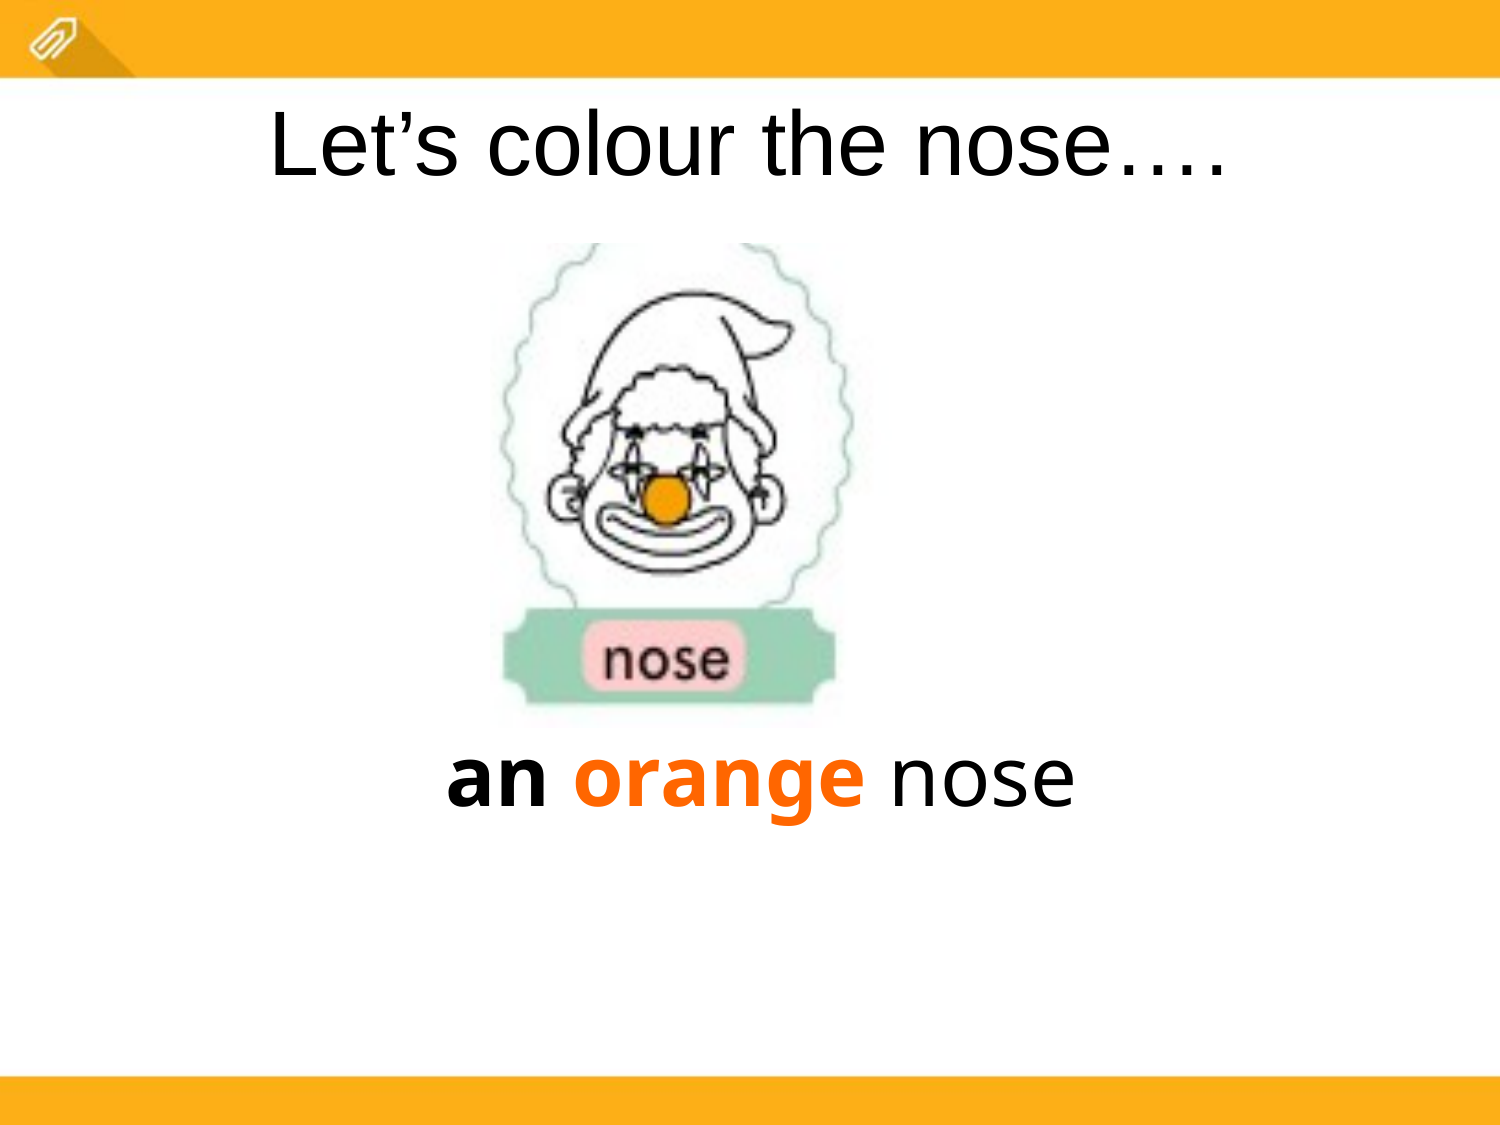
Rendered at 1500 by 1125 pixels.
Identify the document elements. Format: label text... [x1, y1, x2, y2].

title Let’s colour the nose…. [75, 45, 1425, 233]
text_box an orange nose [430, 716, 1164, 831]
picture [0, 0, 1500, 1125]
